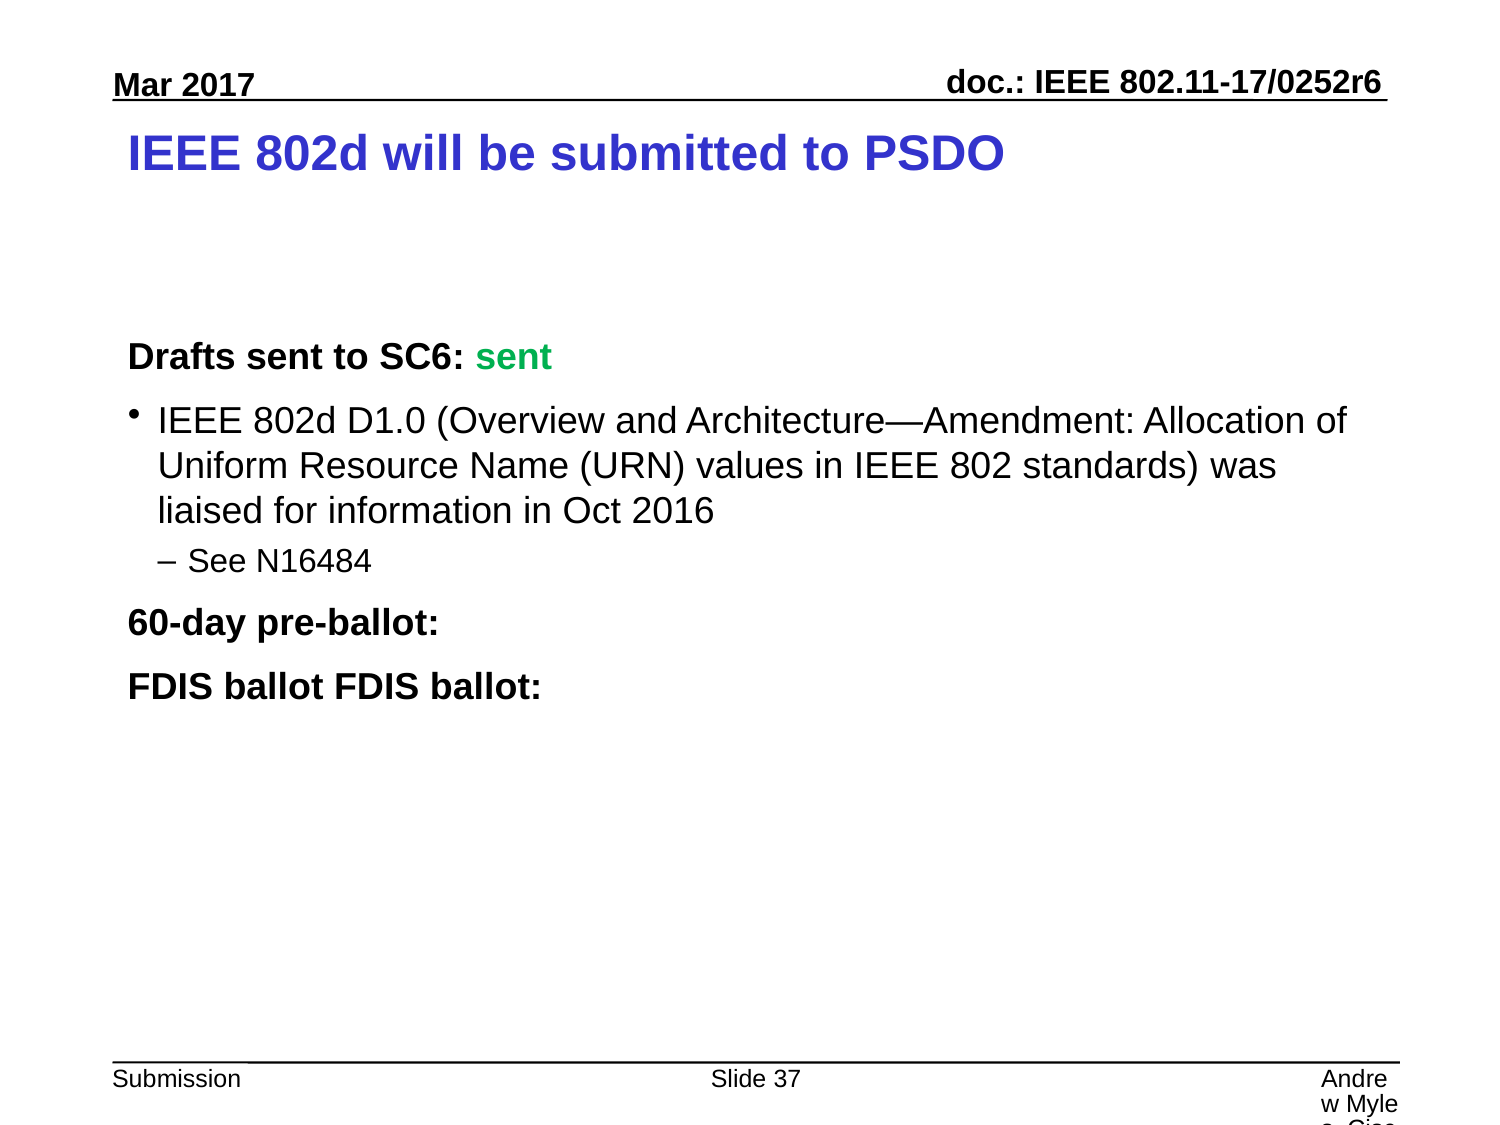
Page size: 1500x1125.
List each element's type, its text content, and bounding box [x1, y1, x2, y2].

title IEEE 802d will be submitted to PSDO [112, 112, 1388, 288]
footer Andrew Myles, Cisco [1320, 1061, 1402, 1093]
slide_number Slide 37 [709, 1061, 803, 1093]
list Drafts sent to SC6: sent IEEE 802d D1.0 (Overview and Architecture—Amendment: Allocation of Uniform Resource Name (URN) values in IEEE 802 standards) was liaised for information in Oct 2016 See N16484 60-day pre-ballot: FDIS ballot FDIS ballot: [112, 324, 1388, 1000]
